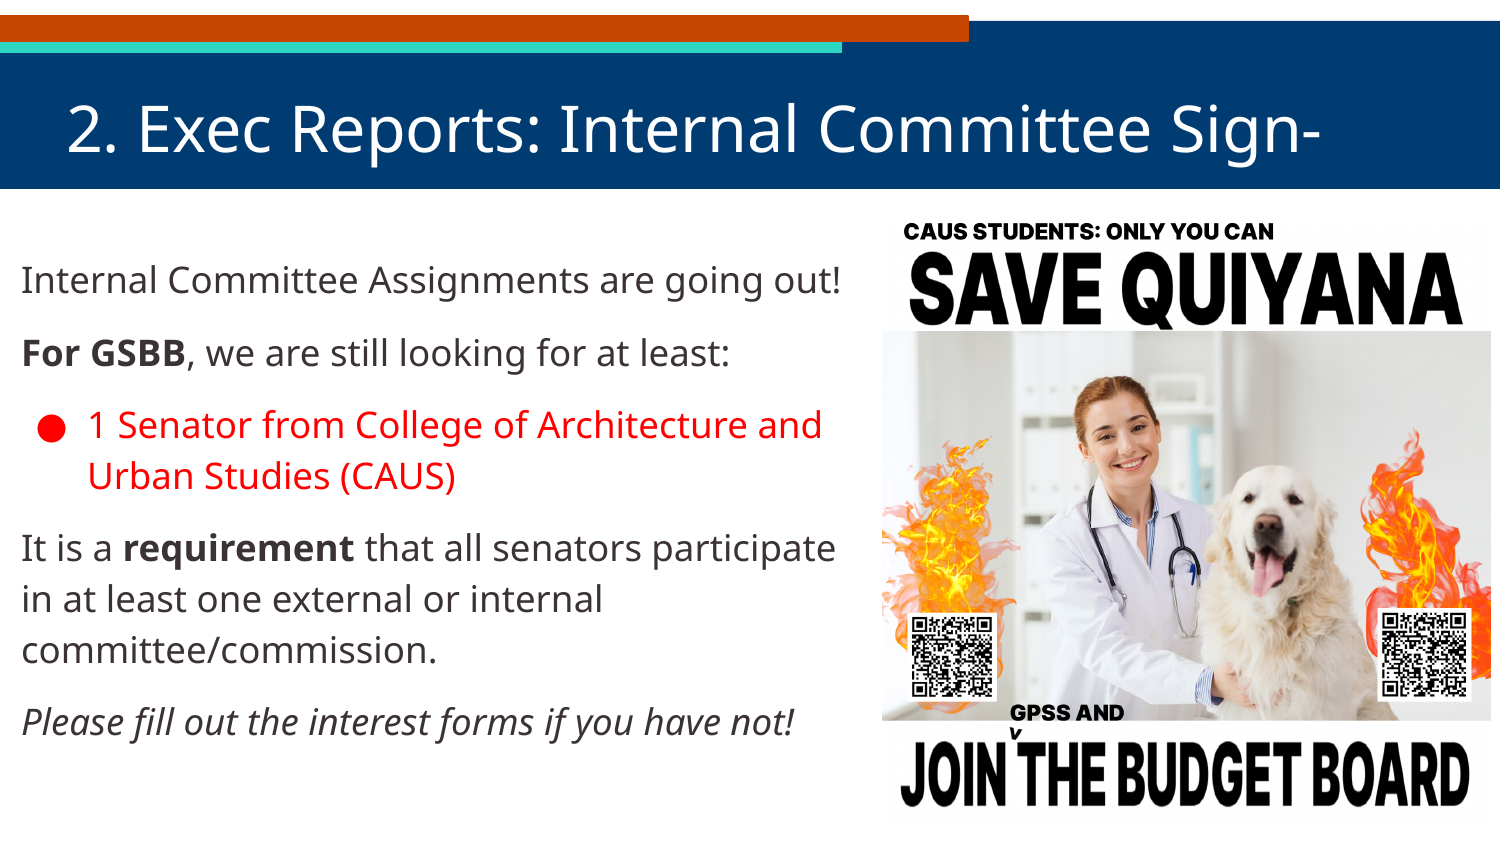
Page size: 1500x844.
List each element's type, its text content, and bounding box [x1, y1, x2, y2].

title 2. Exec Reports: Internal Committee Sign-ups [51, 72, 1449, 167]
list Internal Committee Assignments are going out! For GSBB, we are still looking for at least: 1 Senator from College of Architecture and Urban Studies (CAUS) It is a requirement that all senators participate in at least one external or internal committee/commission. Please fill out the interest forms if you have not! [6, 235, 865, 796]
picture [881, 218, 1491, 828]
